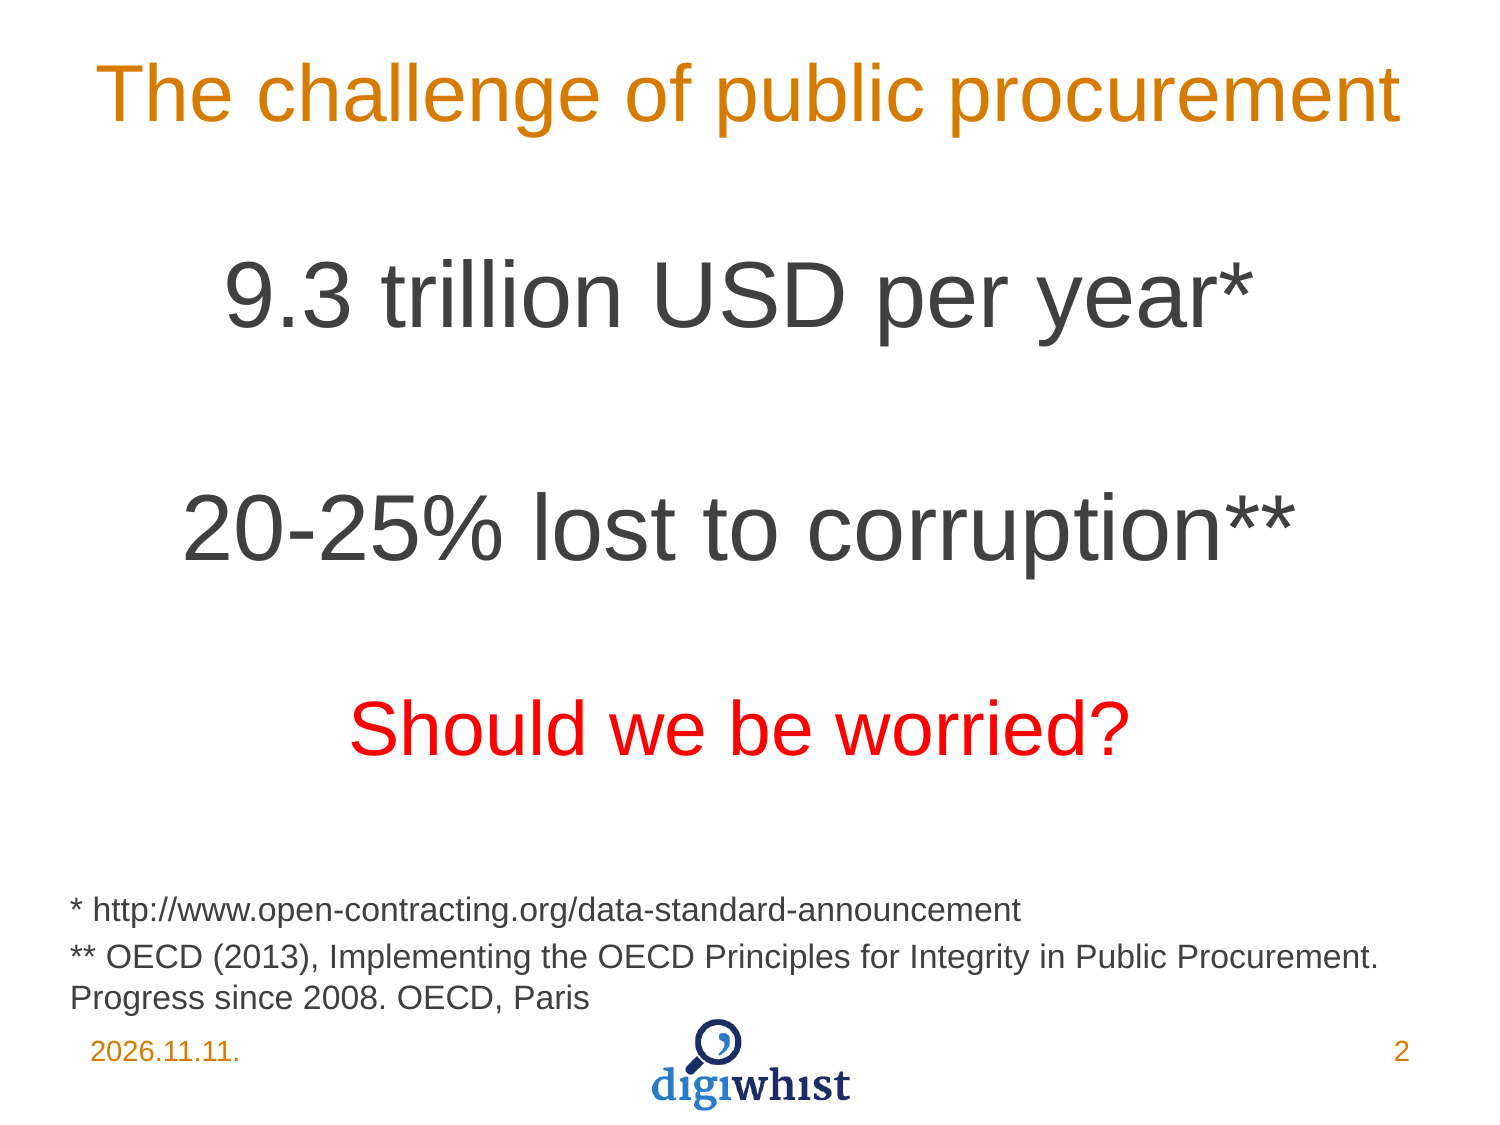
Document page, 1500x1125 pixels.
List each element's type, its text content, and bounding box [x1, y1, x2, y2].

title The challenge of public procurement [0, 0, 1500, 183]
picture [642, 1025, 858, 1115]
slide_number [74, 1025, 426, 1103]
slide_number 2 [1074, 1024, 1426, 1103]
list 9.3 trillion USD per year* 20-25% lost to corruption** Should we be worried? * http://www.open-contracting.org/data-standard-announcement ** OECD (2013), Implementing the OECD Principles for Integrity in Public Procurement. Progress since 2008. OECD, Paris [54, 225, 1425, 1025]
